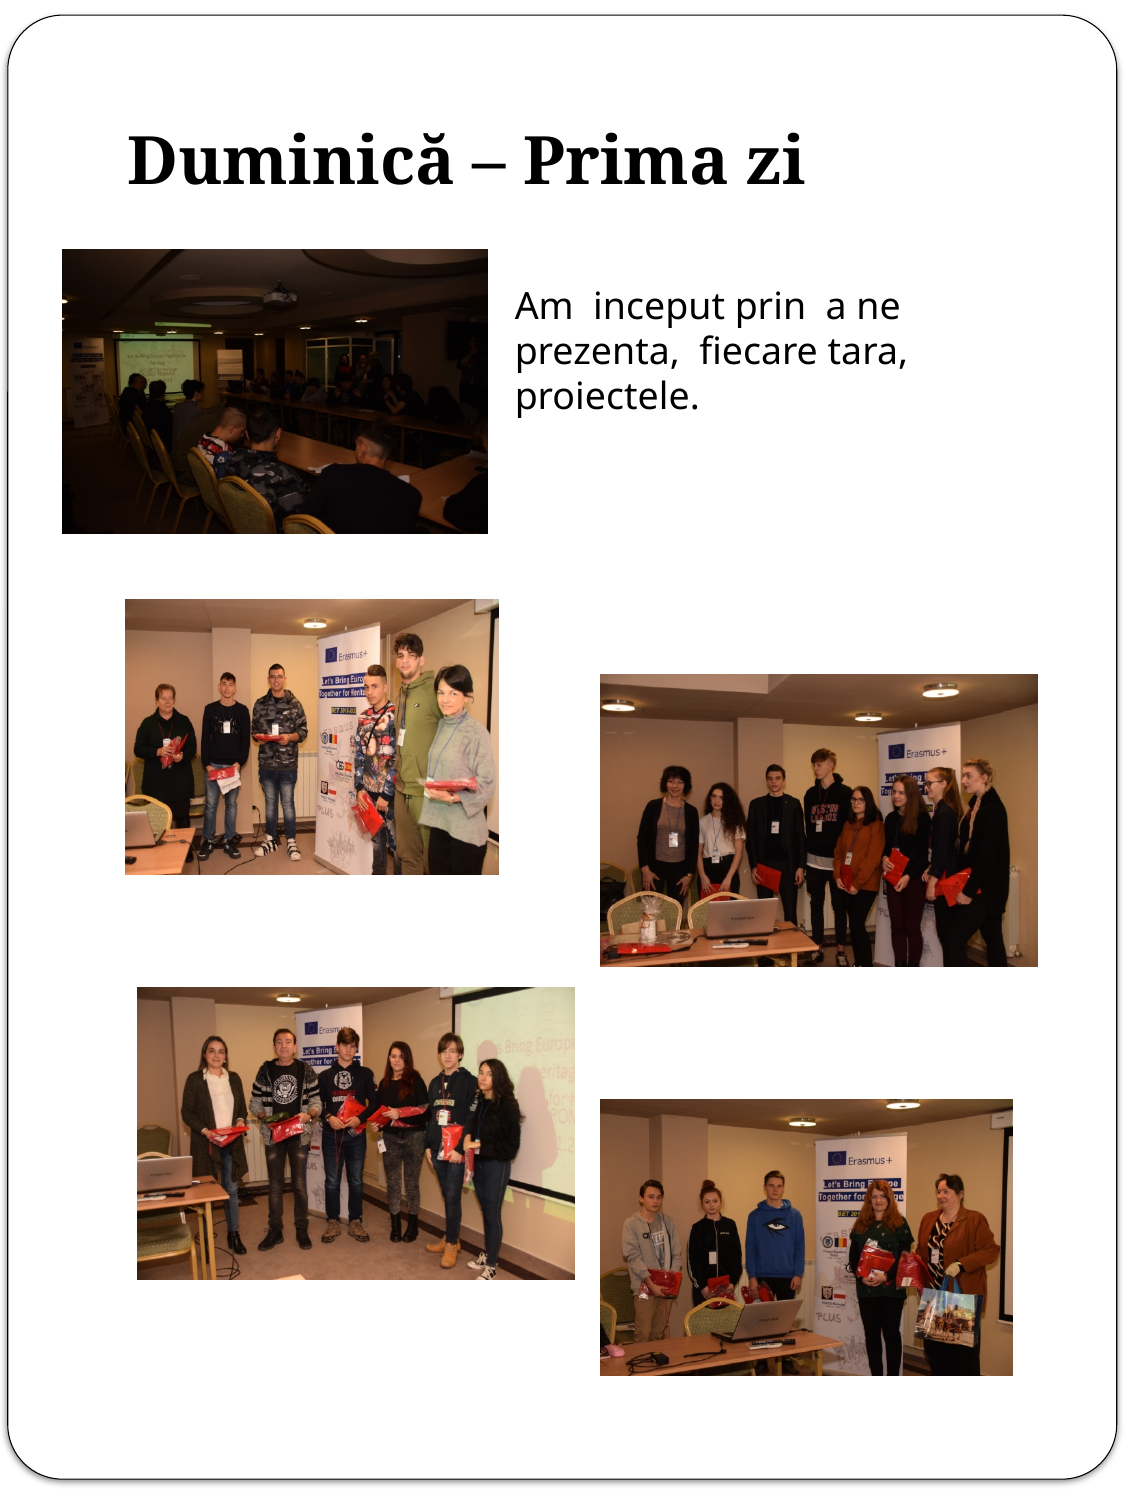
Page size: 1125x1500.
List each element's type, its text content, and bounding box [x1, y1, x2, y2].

text_box Am inceput prin a ne prezenta, fiecare tara, proiectele. [500, 274, 1063, 425]
title Duminică – Prima zi [112, 60, 1069, 213]
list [62, 249, 488, 534]
picture [137, 987, 576, 1280]
picture [599, 674, 1038, 968]
picture [599, 1099, 1013, 1376]
picture [124, 599, 499, 876]
